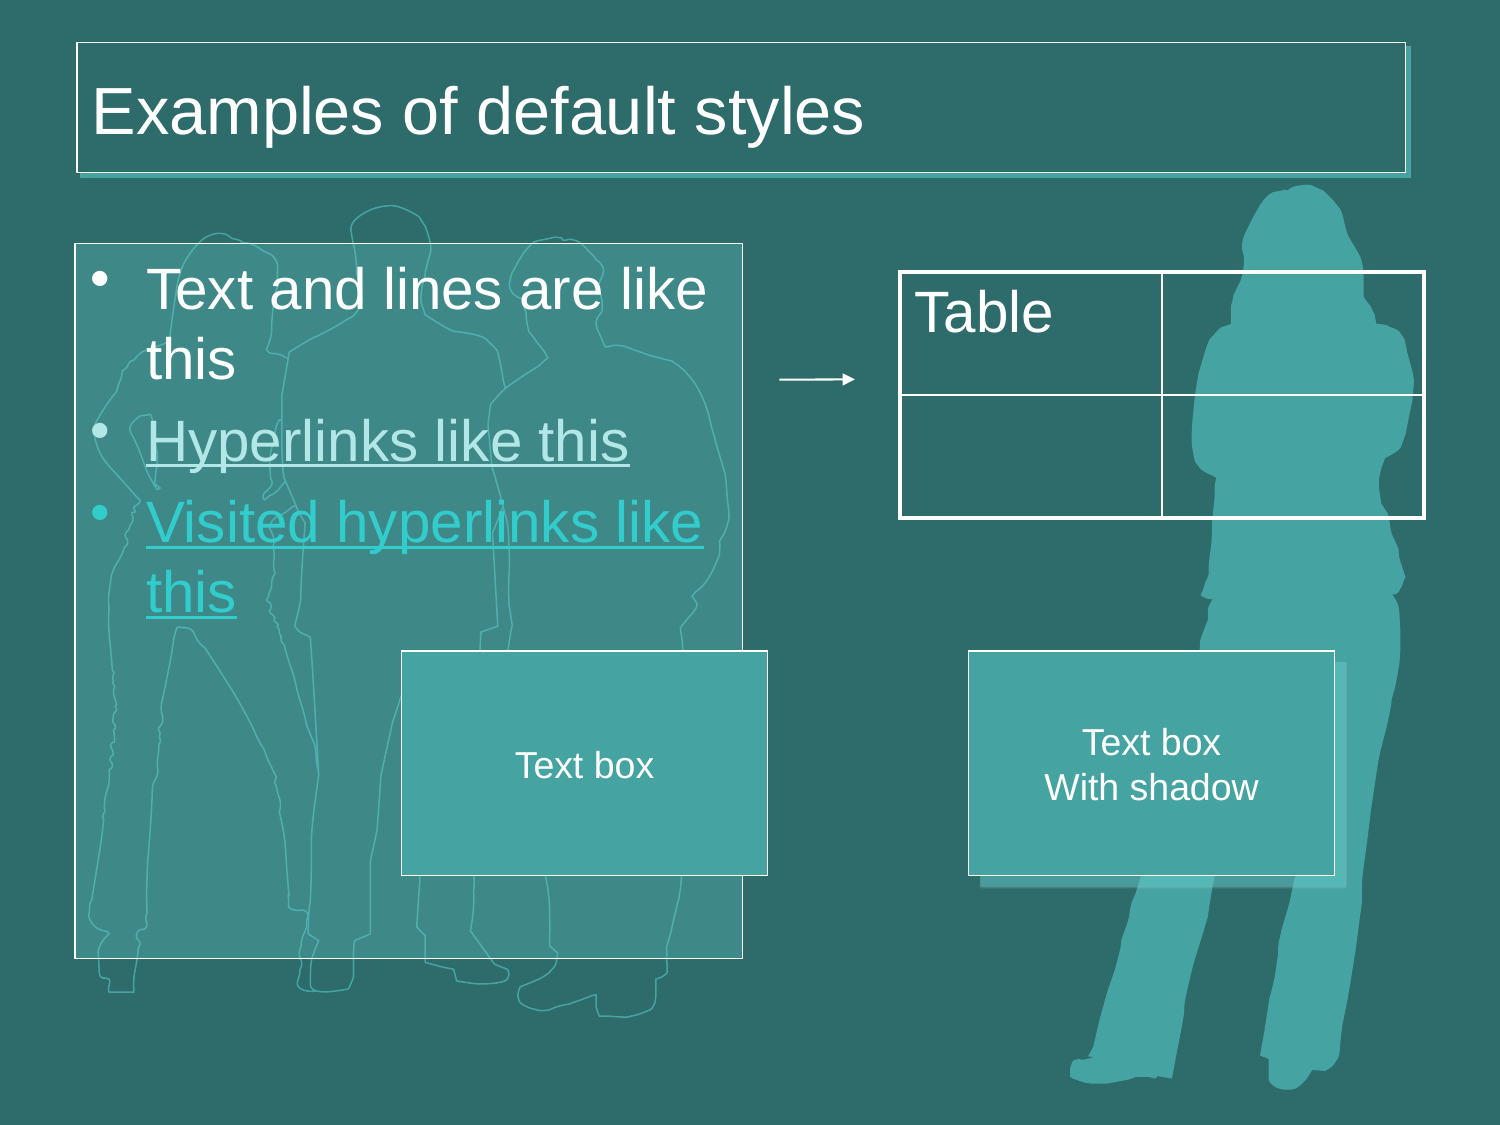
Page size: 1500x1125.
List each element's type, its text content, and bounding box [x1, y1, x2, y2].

table_header [1163, 274, 1422, 394]
text_box Text box [401, 651, 768, 876]
title Examples of default styles [76, 42, 1406, 173]
list Text and lines are like this Hyperlinks like this Visited hyperlinks like this [74, 243, 743, 959]
table_cell [902, 396, 1161, 516]
text_box [779, 373, 855, 386]
text_box Text box With shadow [968, 651, 1335, 876]
table_header Table [902, 274, 1161, 394]
table_cell [1163, 396, 1422, 516]
